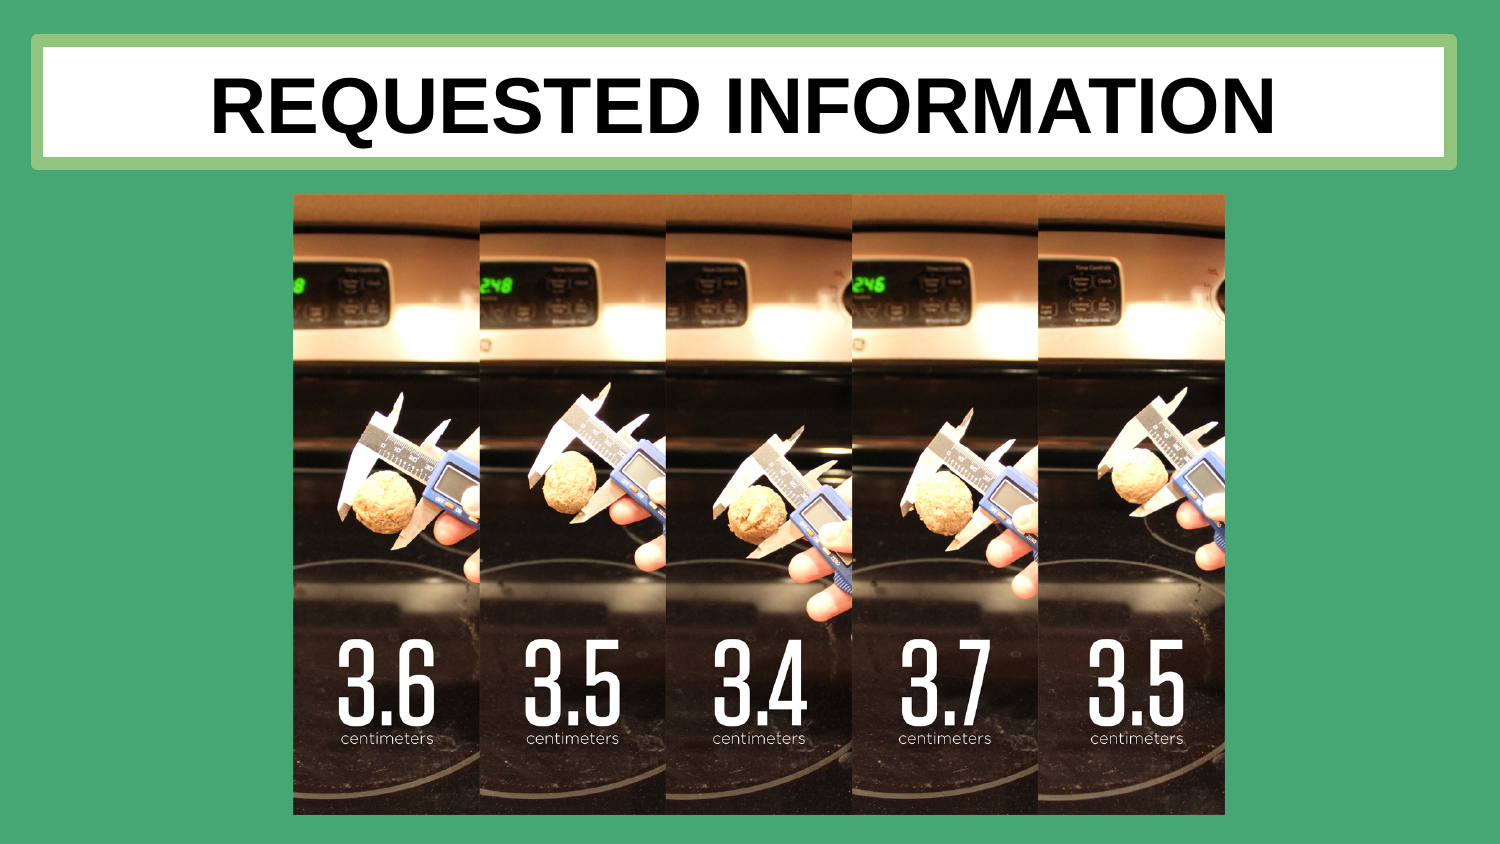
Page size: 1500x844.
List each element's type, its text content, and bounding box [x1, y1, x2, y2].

picture [293, 193, 1225, 815]
text_box REQUESTED INFORMATION [37, 40, 1451, 164]
